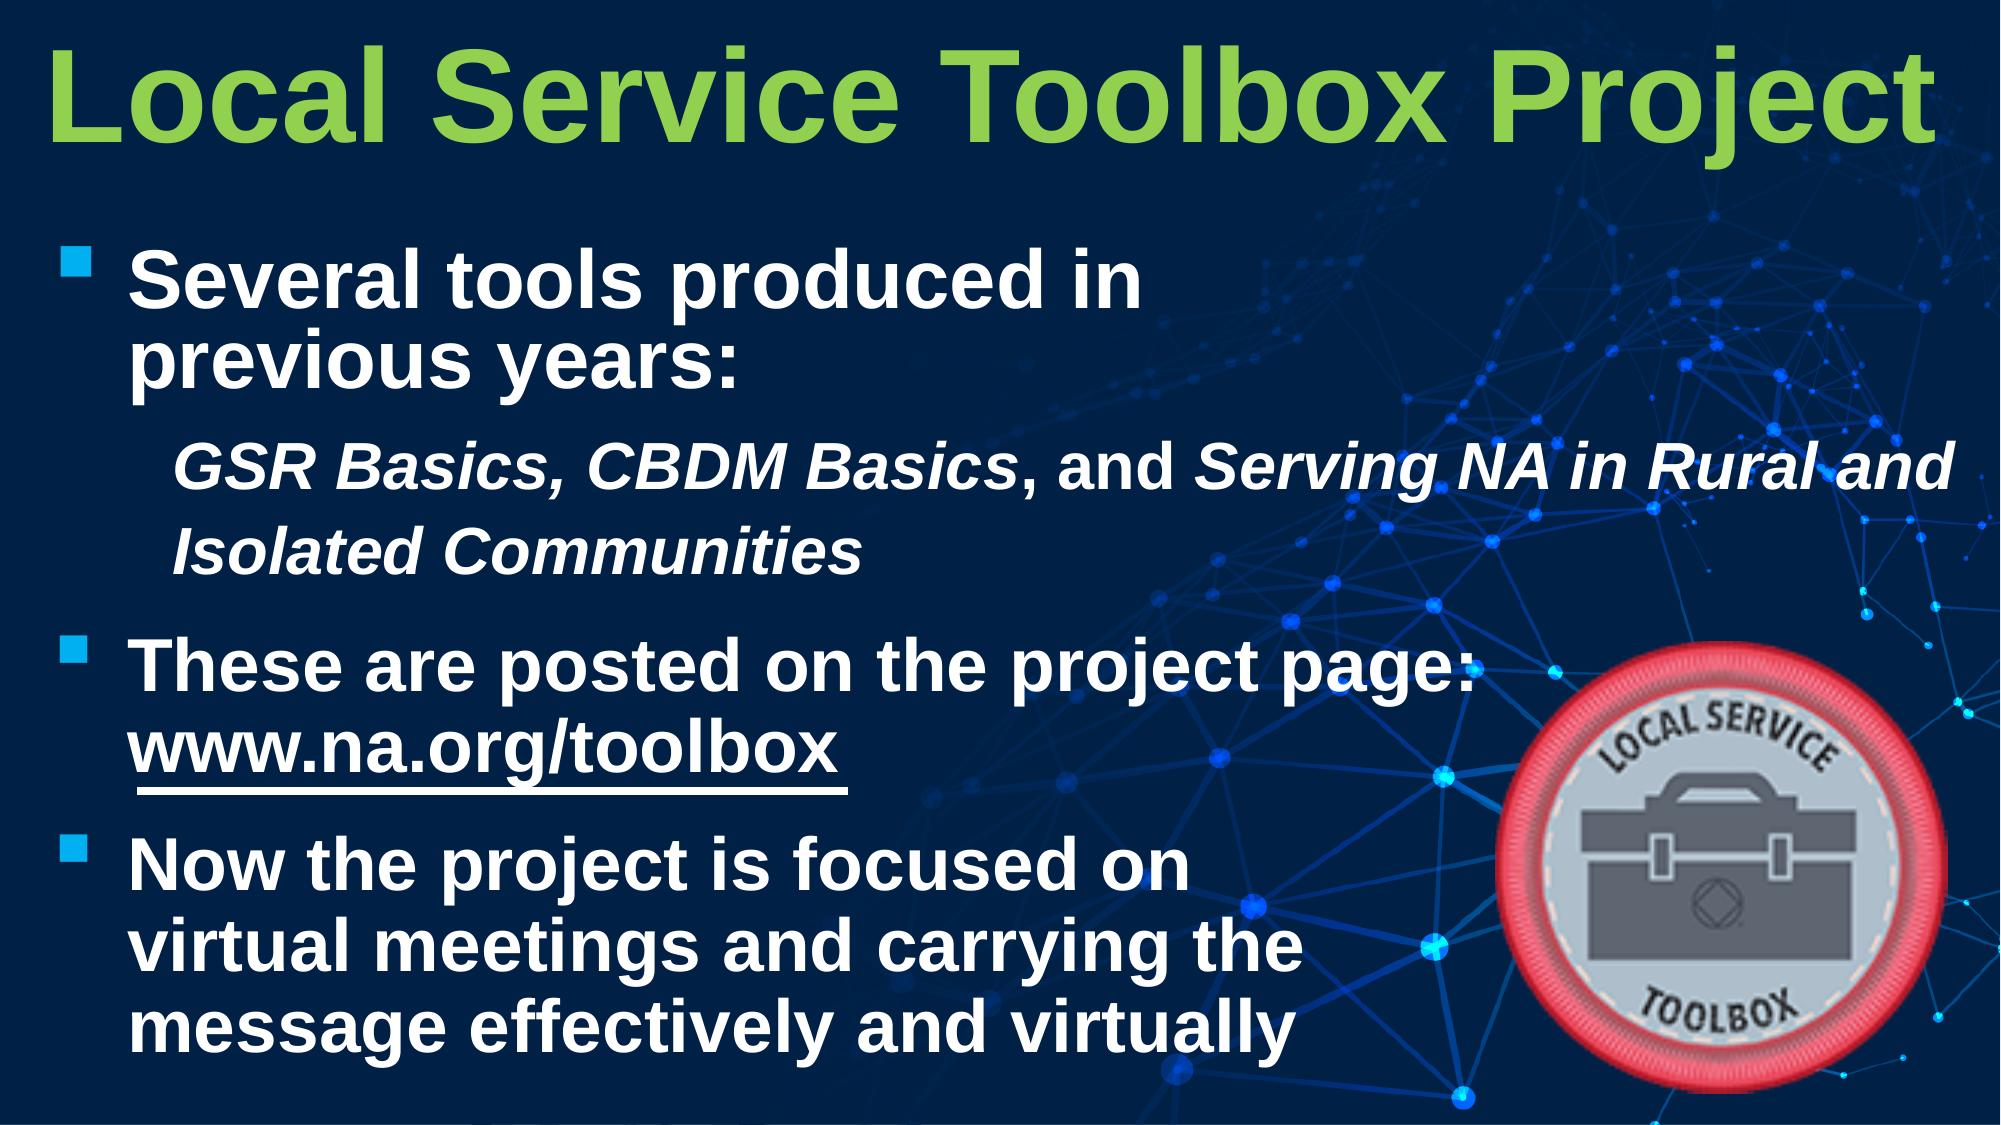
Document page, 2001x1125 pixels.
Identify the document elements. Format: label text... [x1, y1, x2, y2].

picture [0, 0, 2001, 1125]
text_box Local Service Toolbox Project Several tools produced in previous years: GSR Basics, CBDM Basics, and Serving NA in Rural and Isolated Communities These are posted on the project page: www.na.org/toolbox Now the project is focused on virtual meetings and carrying the message effectively and virtually [0, 1, 1983, 1075]
